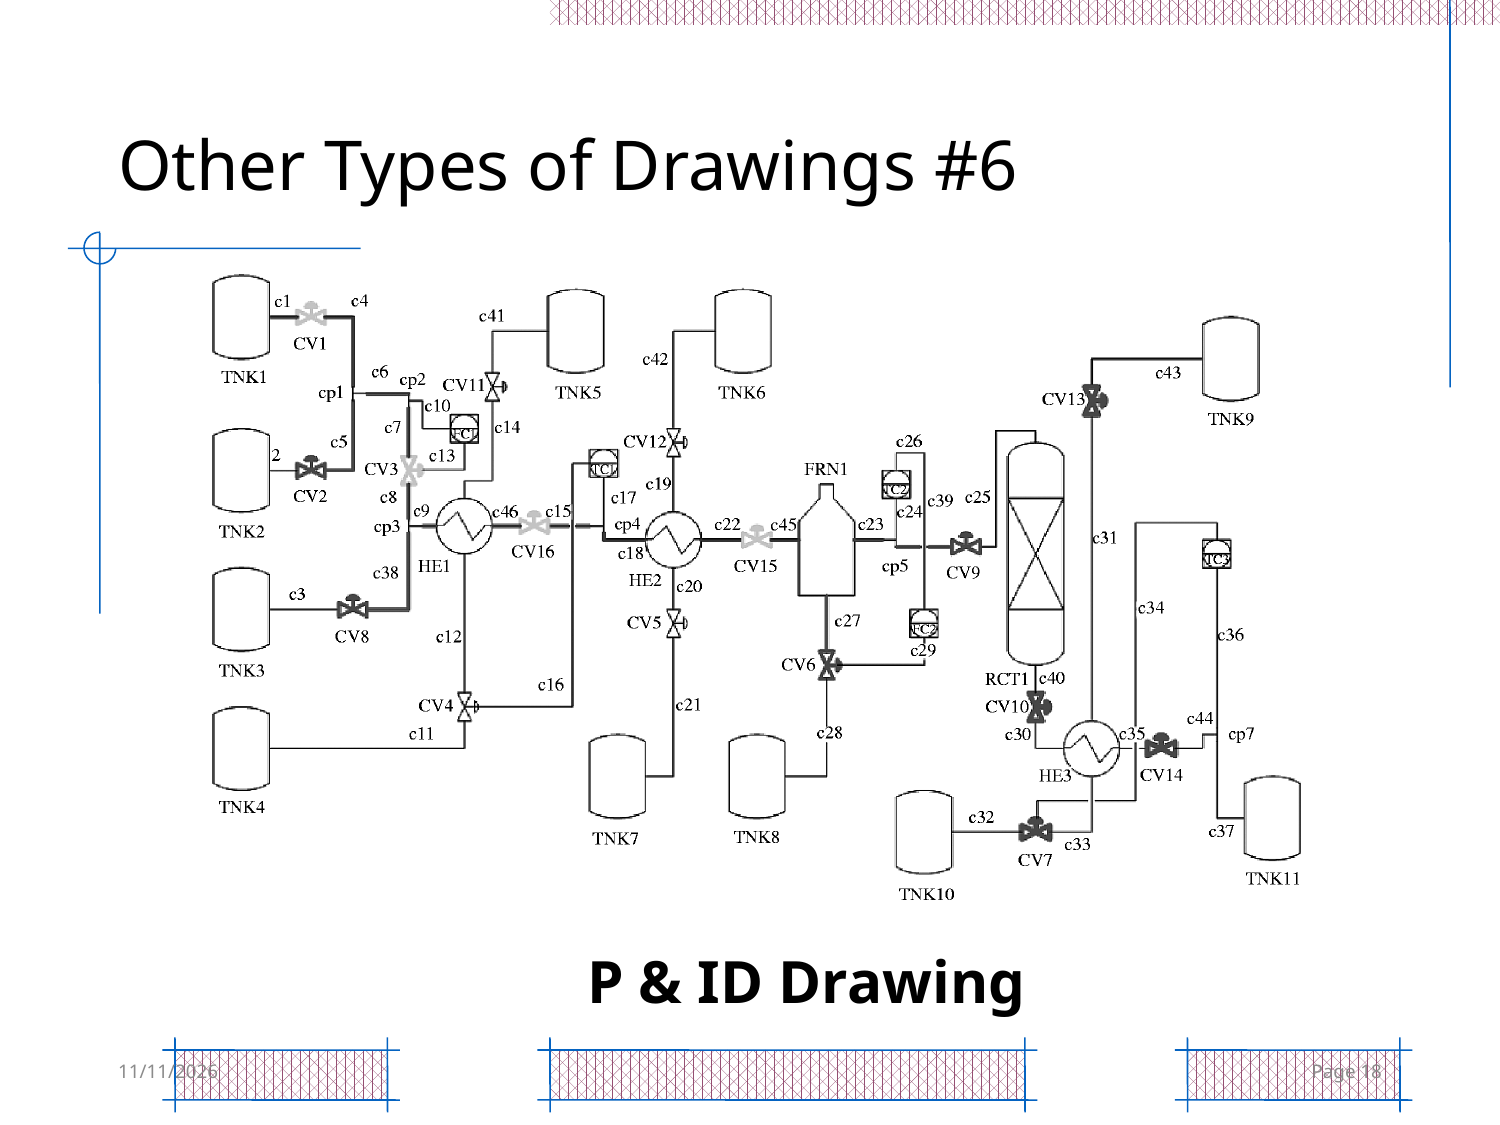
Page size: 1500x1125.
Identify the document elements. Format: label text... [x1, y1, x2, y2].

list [212, 274, 1301, 900]
text_box P & ID Drawing [499, 937, 1113, 1023]
slide_number Page 18 [1059, 1042, 1397, 1103]
title Other Types of Drawings #6 [103, 59, 1397, 278]
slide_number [103, 1042, 441, 1103]
